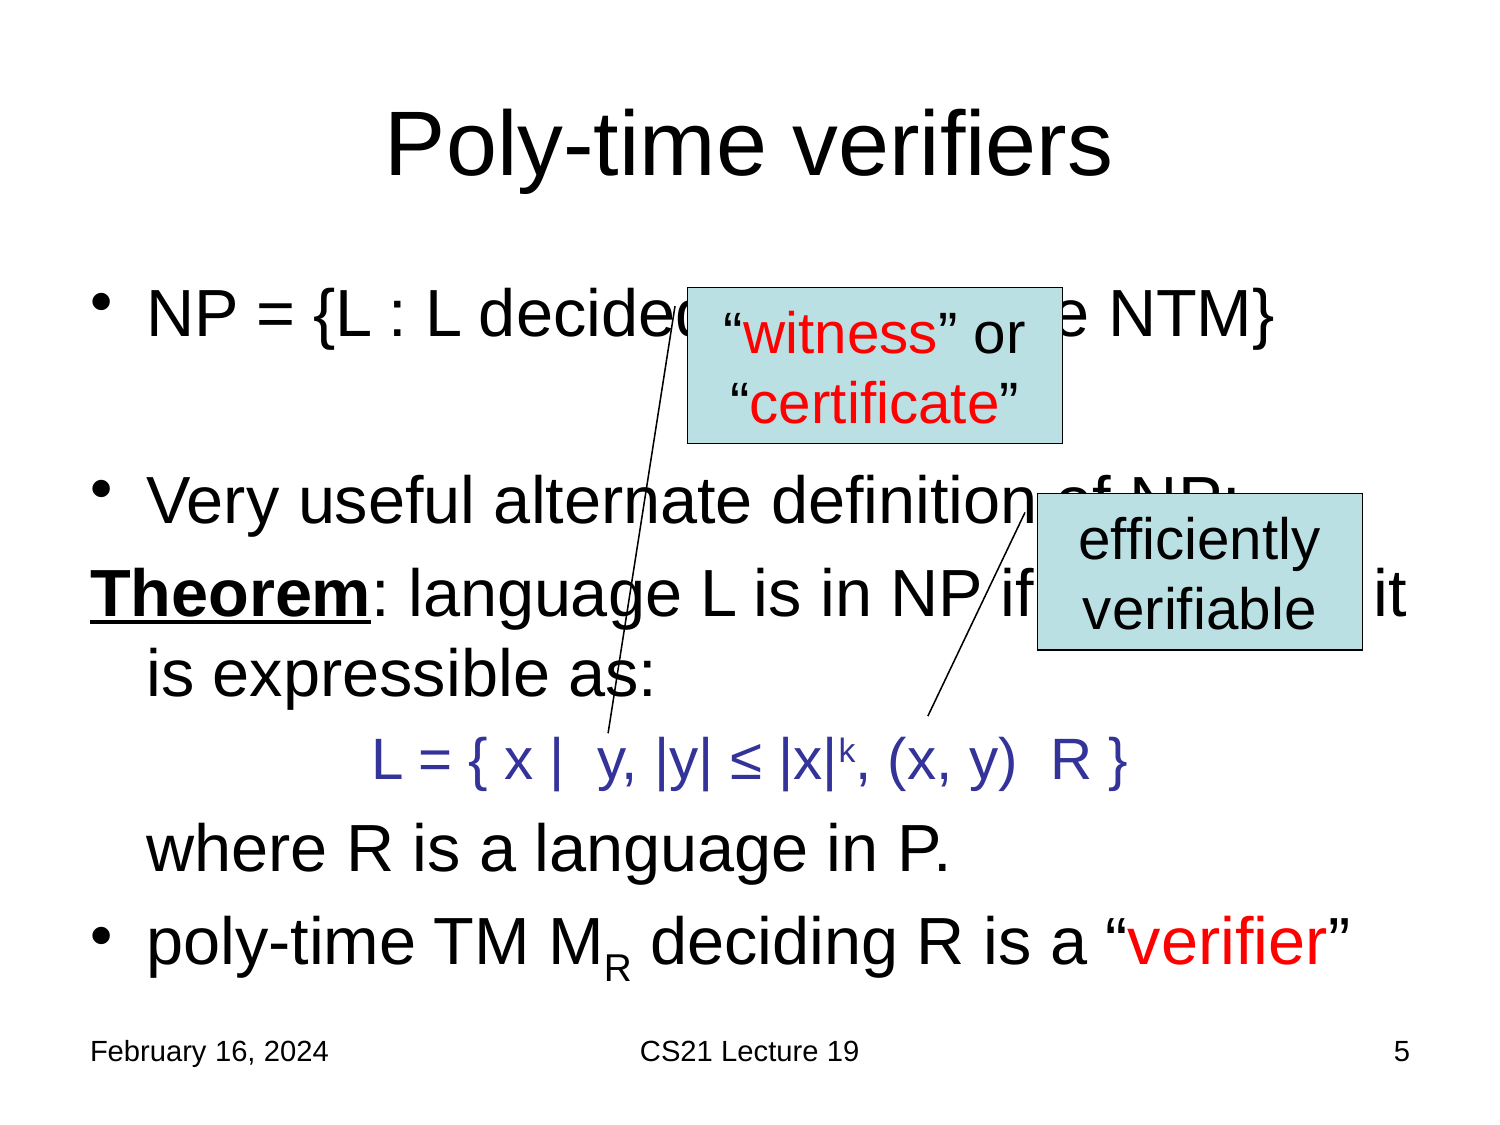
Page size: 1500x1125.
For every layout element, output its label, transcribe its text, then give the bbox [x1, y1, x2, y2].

footer CS21 Lecture 19 [512, 1024, 988, 1103]
slide_number 5 [1074, 1024, 1426, 1103]
text_box “witness” or “certificate” [687, 287, 1063, 444]
title Poly-time verifiers [75, 45, 1425, 233]
text_box efficiently verifiable [1037, 493, 1363, 650]
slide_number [74, 1024, 426, 1103]
